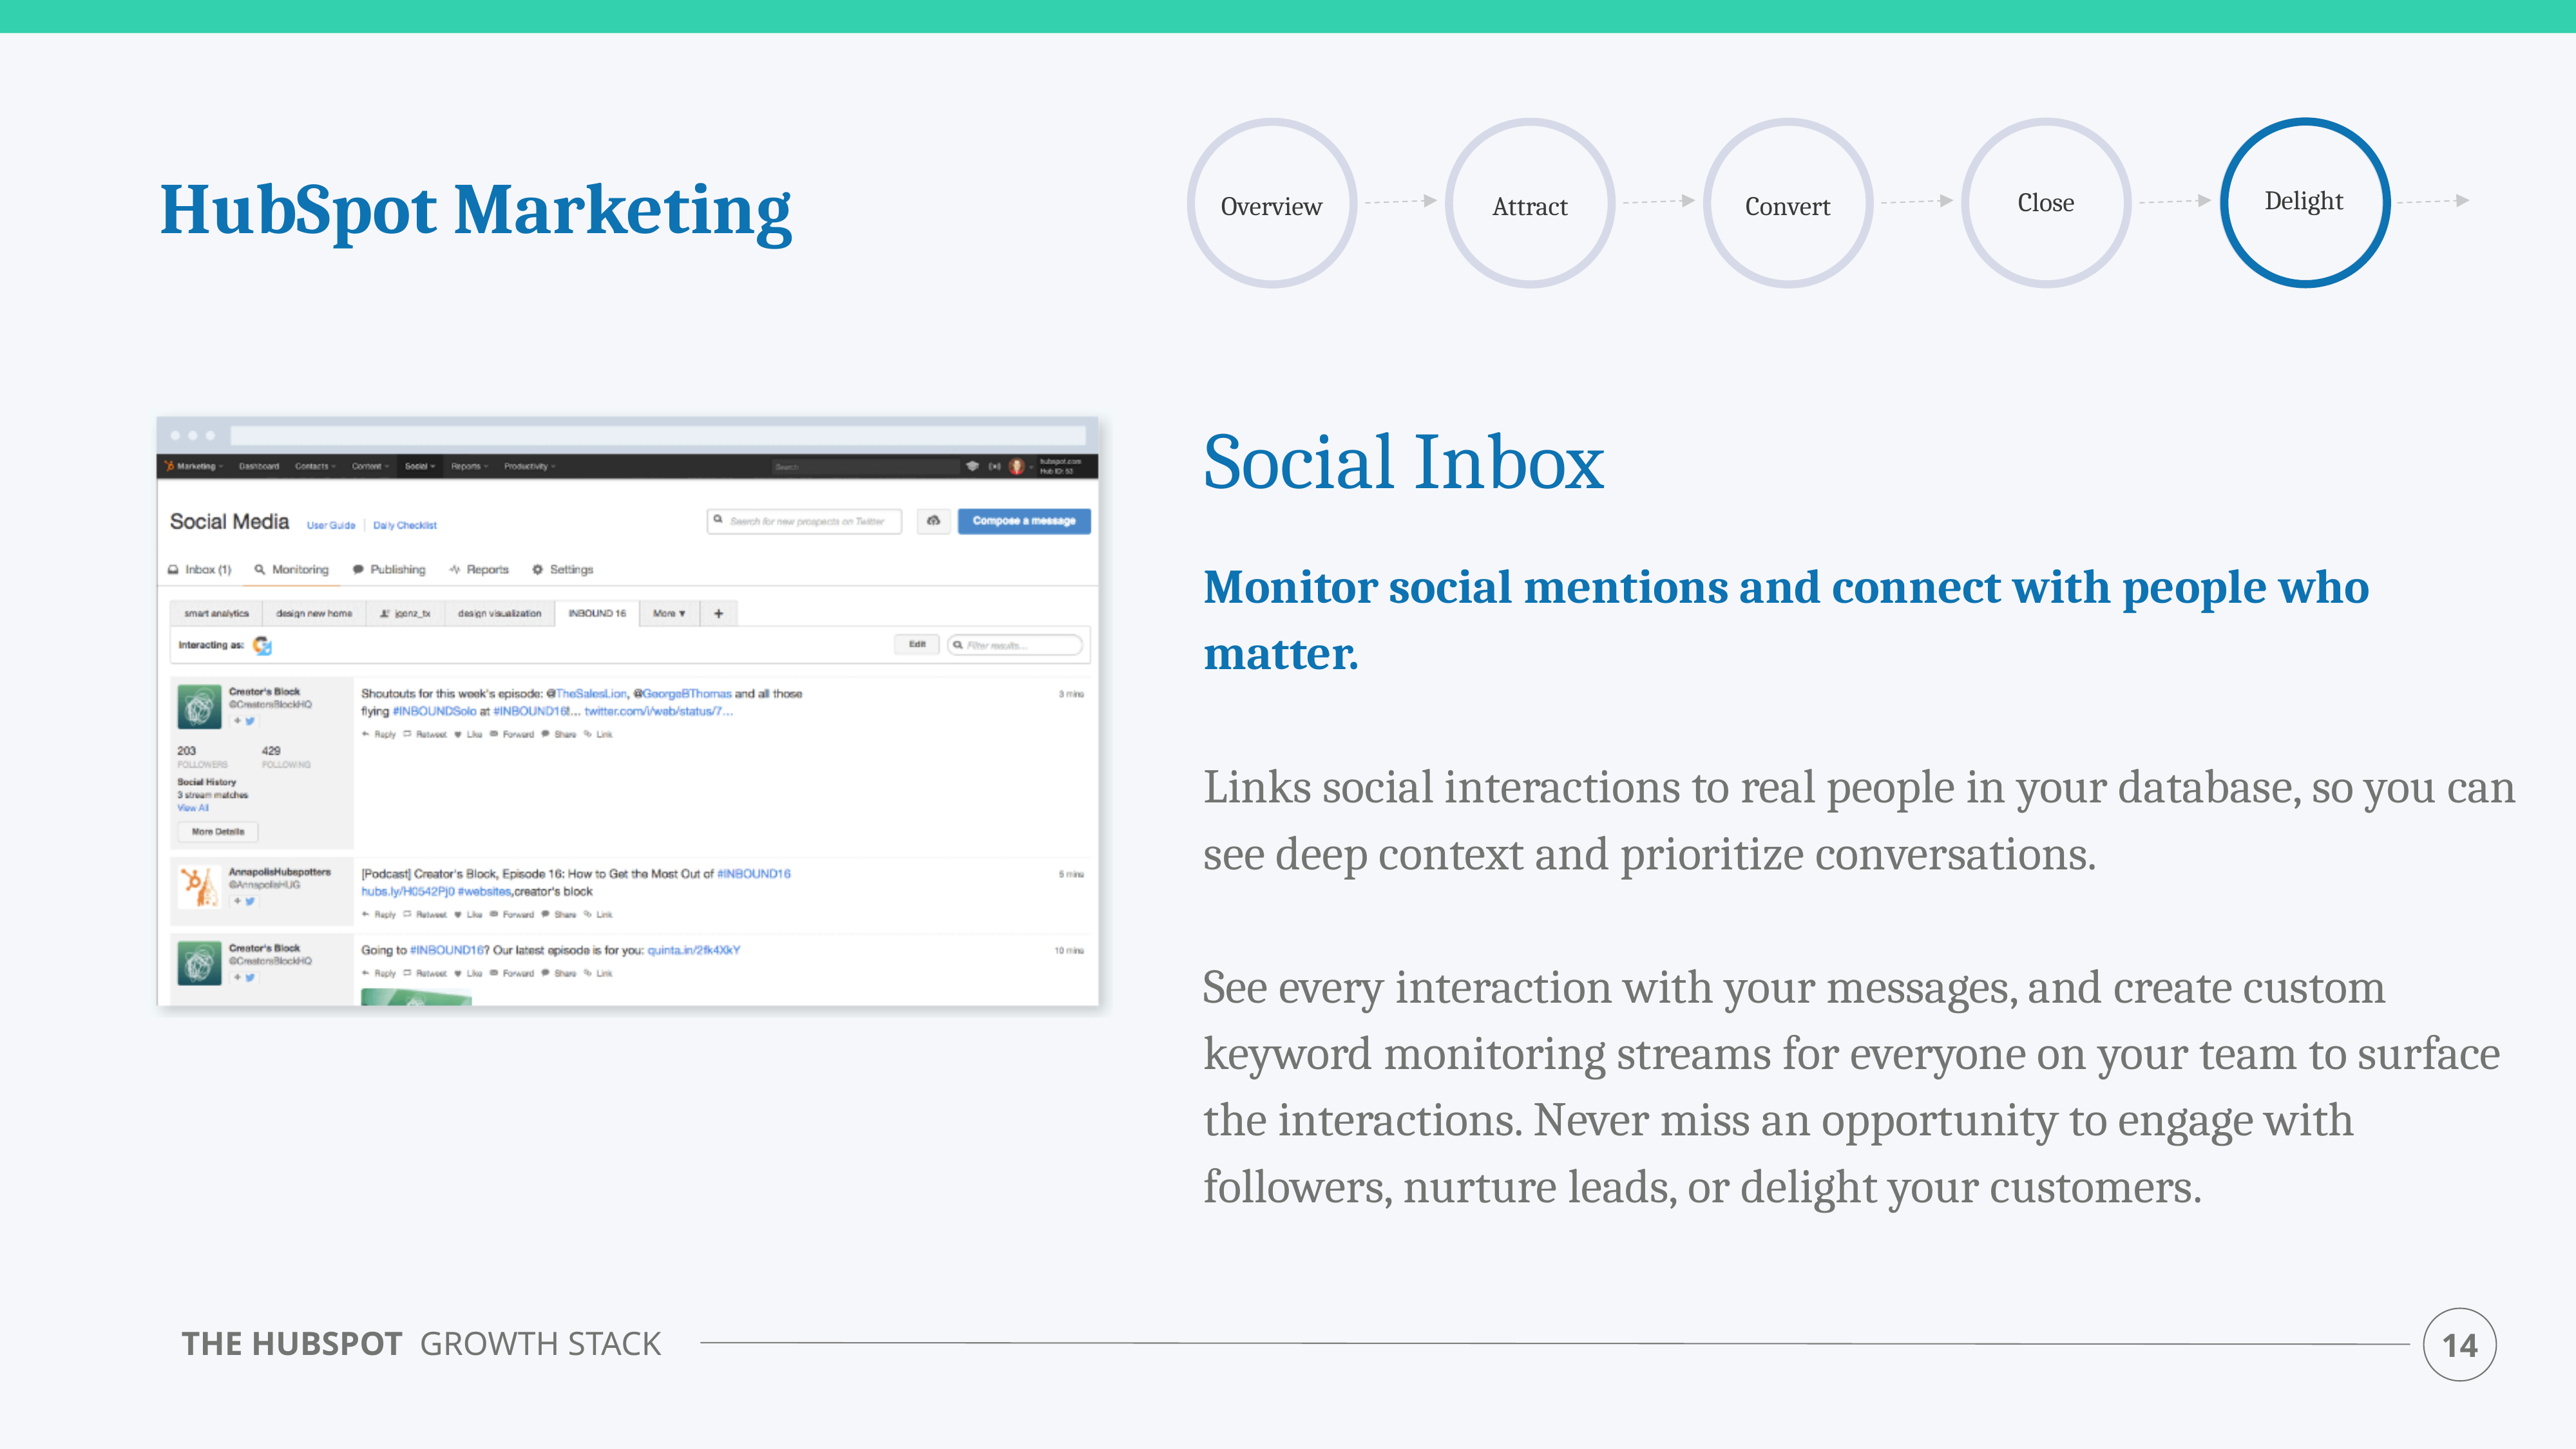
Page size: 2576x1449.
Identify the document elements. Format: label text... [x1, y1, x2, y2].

list Social Inbox [1185, 409, 2255, 530]
text_box Monitor social mentions and connect with people who matter. Links social interactions to real people in your database, so you can see deep context and prioritize conversations. See every interaction with your messages, and create custom keyword monitoring streams for everyone on your team to surface the interactions. Never miss an opportunity to engage with followers, nurture leads, or delight your customers. [1178, 462, 2562, 1003]
text_box [2224, 121, 2387, 285]
picture [147, 408, 1114, 1018]
